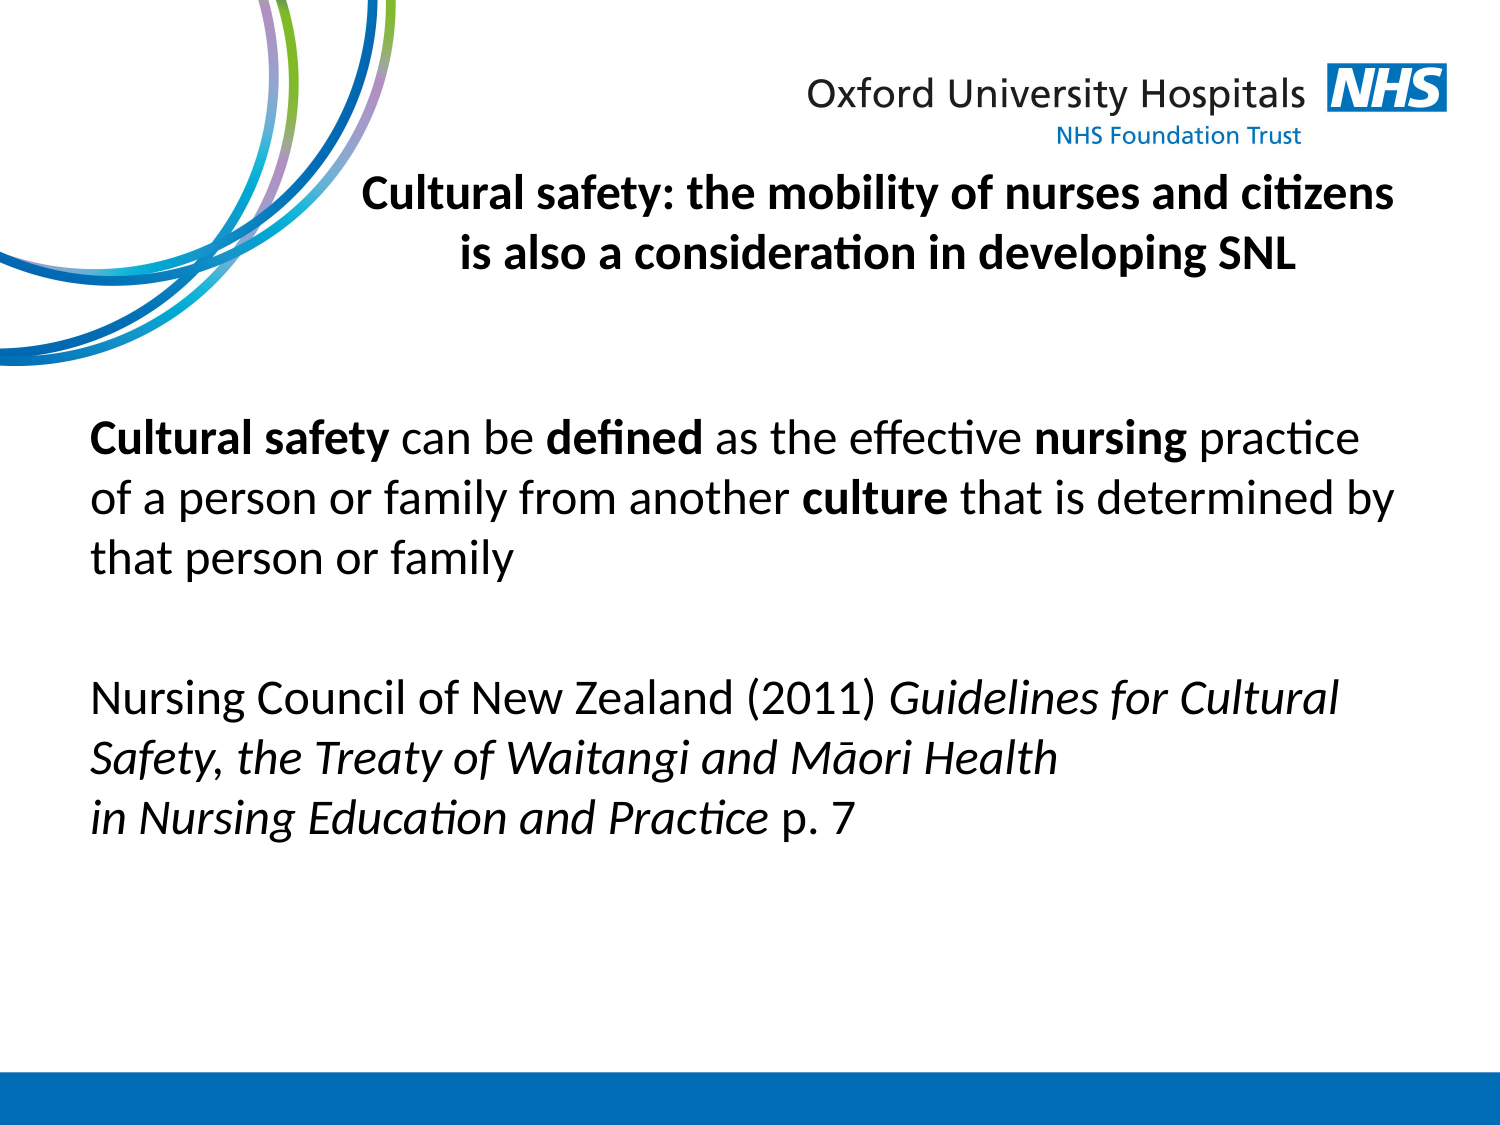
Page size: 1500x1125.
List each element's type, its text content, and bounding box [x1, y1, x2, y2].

list Cultural safety can be defined as the effective nursing practice of a person or family from another culture that is determined by that person or family Nursing Council of New Zealand (2011) Guidelines for Cultural Safety, the Treaty of Waitangi and Māori Health in Nursing Education and Practice p. 7 [75, 396, 1425, 1068]
picture [0, 0, 1500, 1125]
title Cultural safety: the mobility of nurses and citizens is also a consideration in developing SNL [331, 151, 1425, 289]
